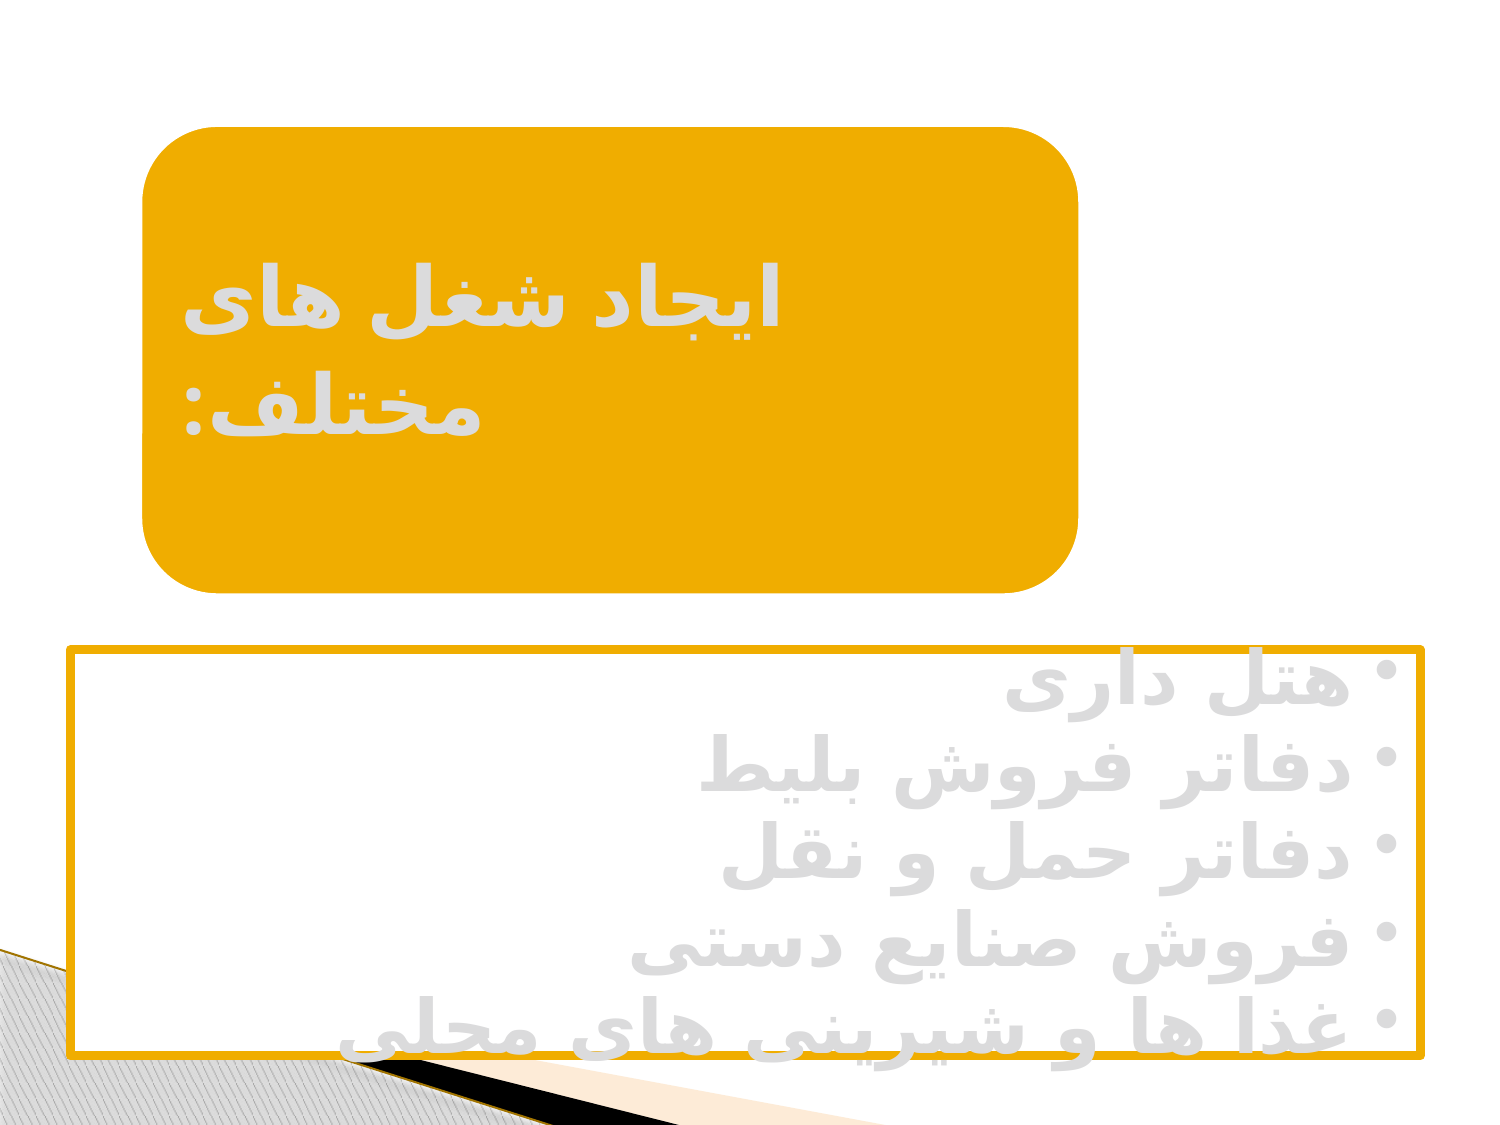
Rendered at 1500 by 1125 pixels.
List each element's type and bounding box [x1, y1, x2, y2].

list [70, 70, 1421, 1056]
